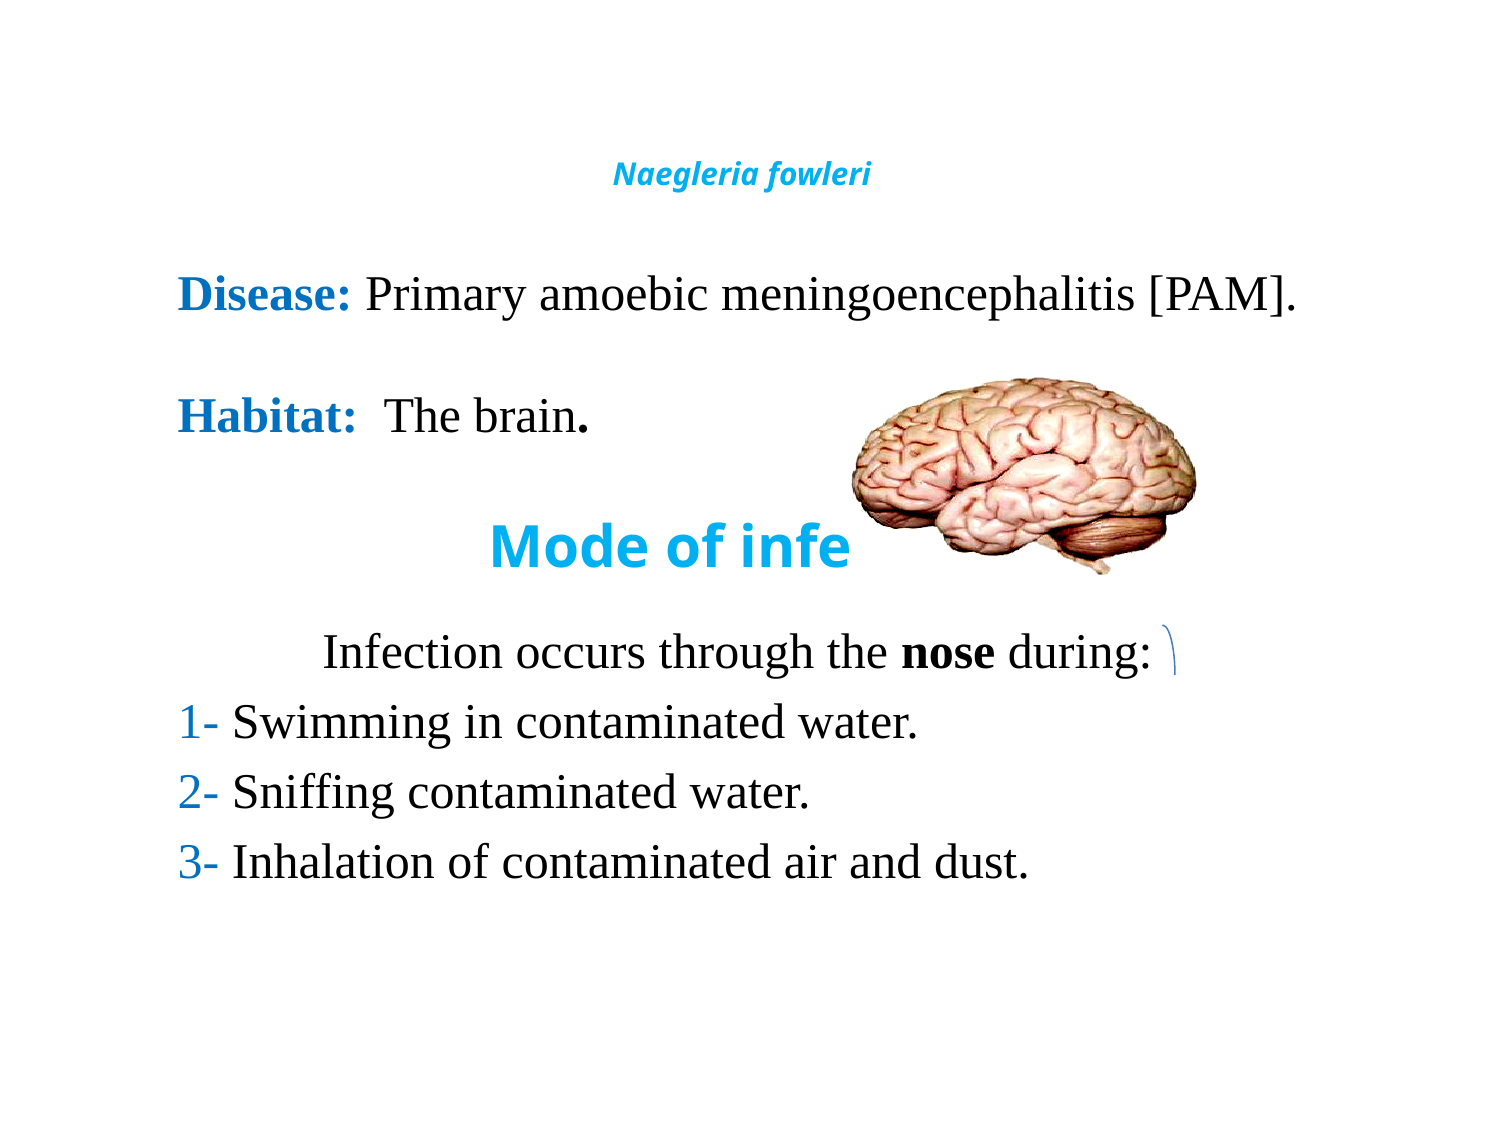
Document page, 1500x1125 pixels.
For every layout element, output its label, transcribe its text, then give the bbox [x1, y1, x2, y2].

picture [849, 374, 1201, 576]
title Naegleria fowleri [150, 62, 1325, 238]
text_box [1162, 624, 1176, 676]
list Disease: Primary amoebic meningoencephalitis [PAM]. Habitat: The brain. Mode of infection Infection occurs through the nose during: 1- Swimming in contaminated water. 2- Sniffing contaminated water. 3- Inhalation of contaminated air and dust. [162, 262, 1325, 975]
